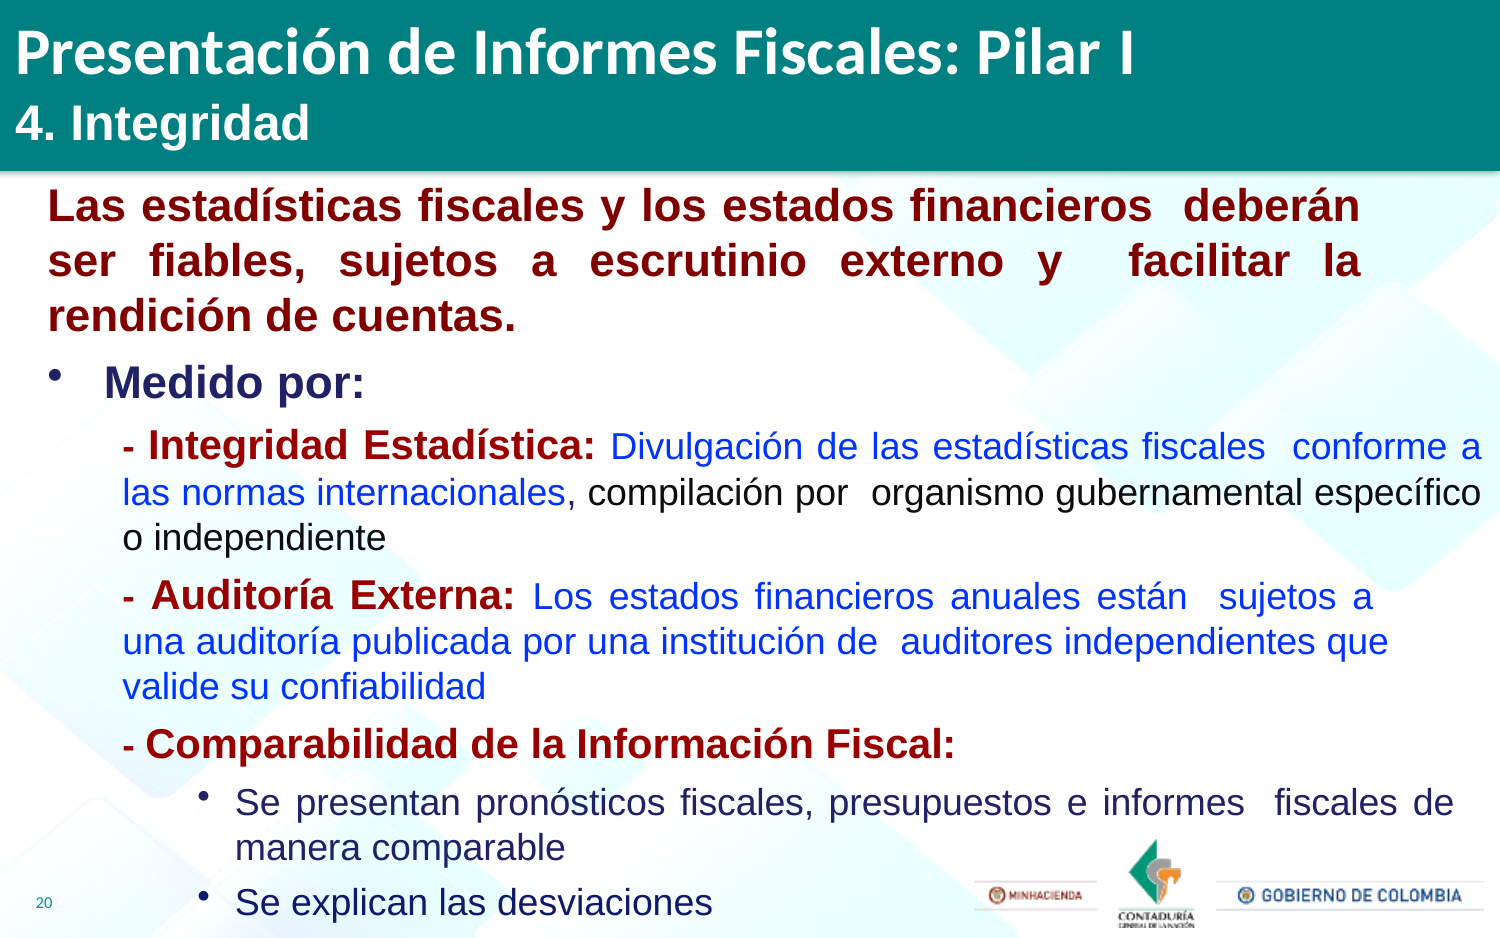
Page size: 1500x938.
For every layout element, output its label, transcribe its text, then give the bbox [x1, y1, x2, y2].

slide_number 20 [20, 924, 334, 929]
text_box Las estadísticas fiscales y los estados financieros deberán ser fiables, sujetos a escrutinio externo y facilitar la rendición de cuentas. Medido por: - Integridad Estadística: Divulgación de las estadísticas fiscales conforme a las normas internacionales, compilación por organismo gubernamental específico o independiente - Auditoría Externa: Los estados financieros anuales están sujetos a una auditoría publicada por una institución de auditores independientes que valide su confiabilidad - Comparabilidad de la Información Fiscal: Se presentan pronósticos fiscales, presupuestos e informes fiscales de manera comparable Se explican las desviaciones [0, 173, 1483, 924]
picture [974, 839, 1484, 928]
text_box Presentación de Informes Fiscales: Pilar I 4. Integridad [12, 5, 1173, 151]
